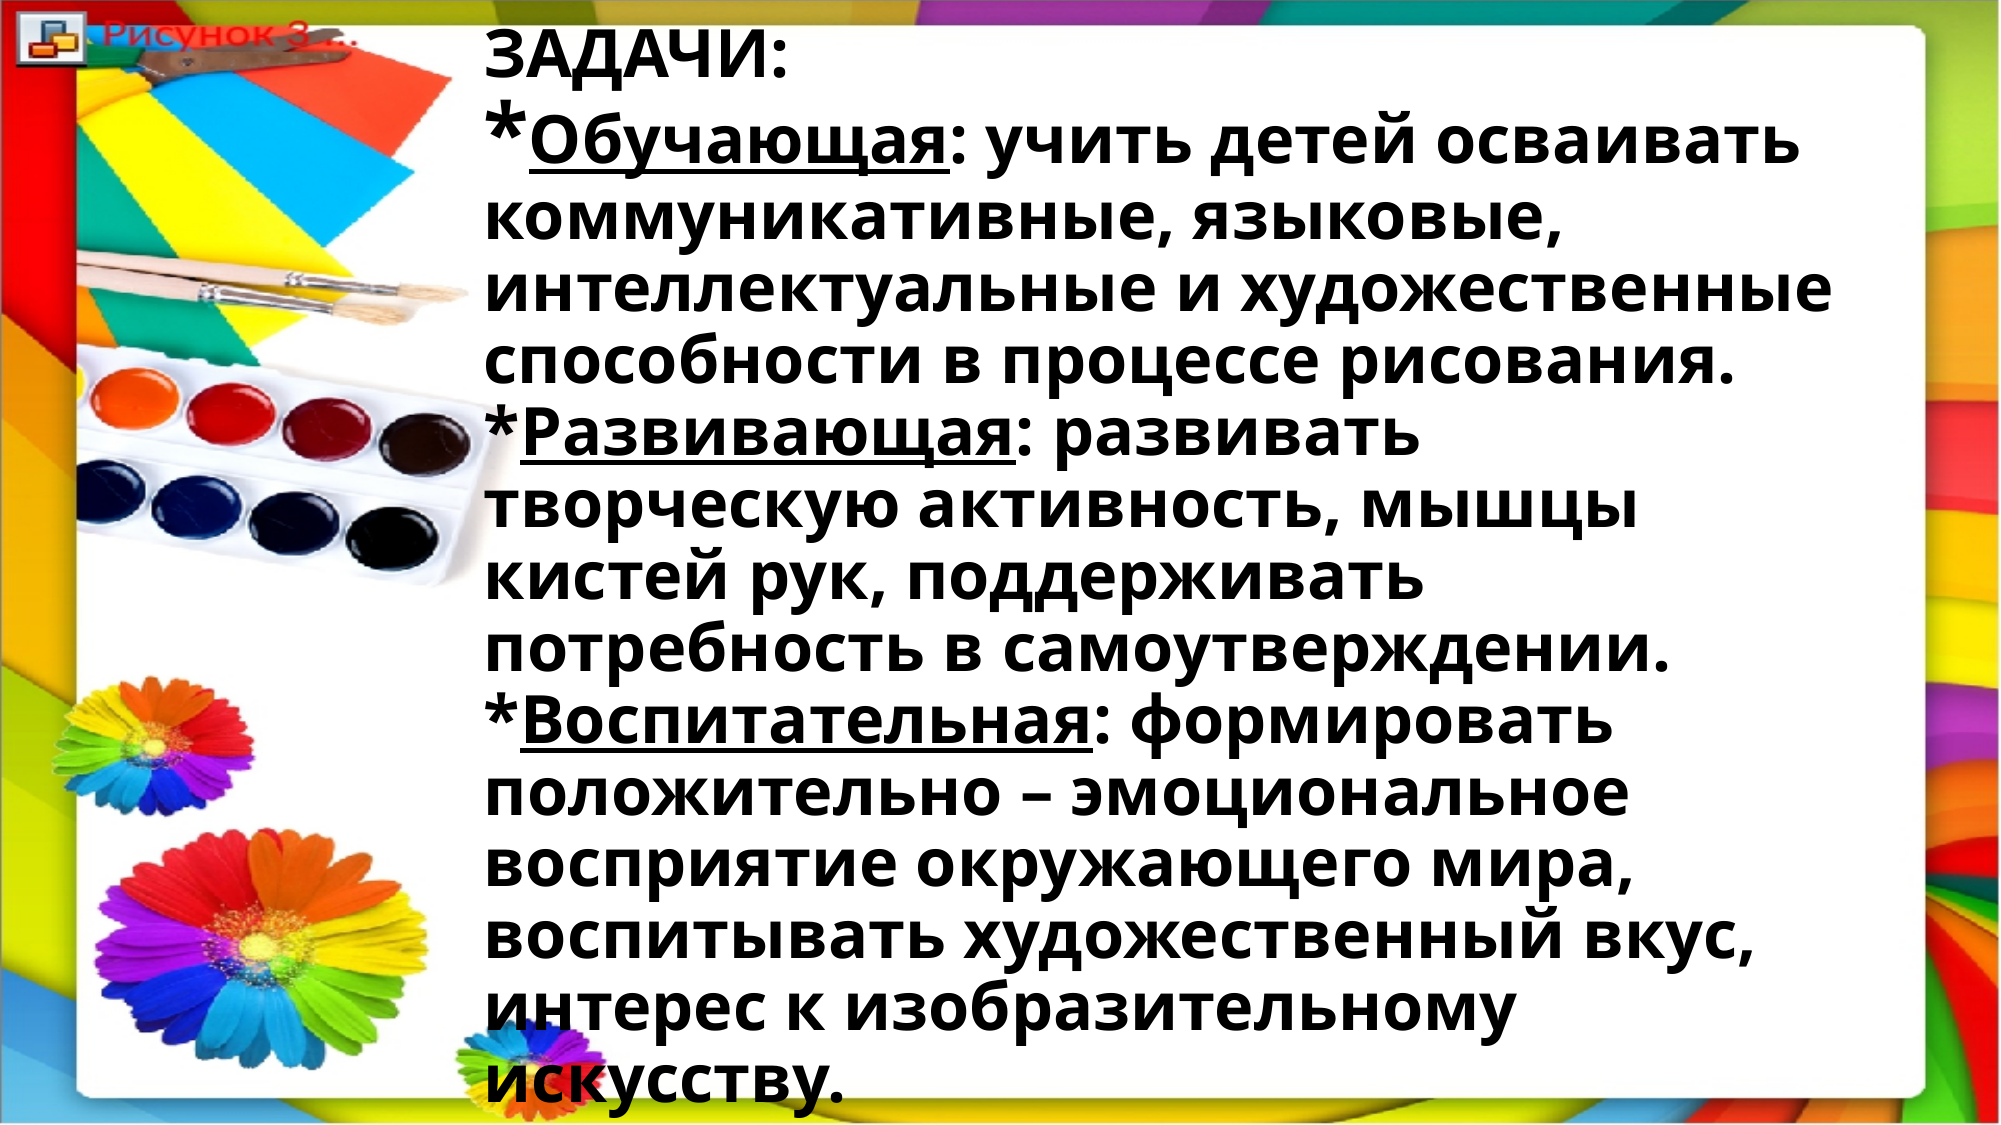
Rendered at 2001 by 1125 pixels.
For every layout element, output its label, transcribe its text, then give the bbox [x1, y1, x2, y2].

title ЗАДАЧИ: *Обучающая: учить детей осваивать коммуникативные, языковые, интеллектуальные и художественные способности в процессе рисования. *Развивающая: развивать творческую активность, мышцы кистей рук, поддерживать потребность в самоутверждении. *Воспитательная: формировать положительно – эмоциональное восприятие окружающего мира, воспитывать художественный вкус, интерес к изобразительному искусству. [468, 56, 1863, 1081]
picture [0, 0, 2001, 1125]
